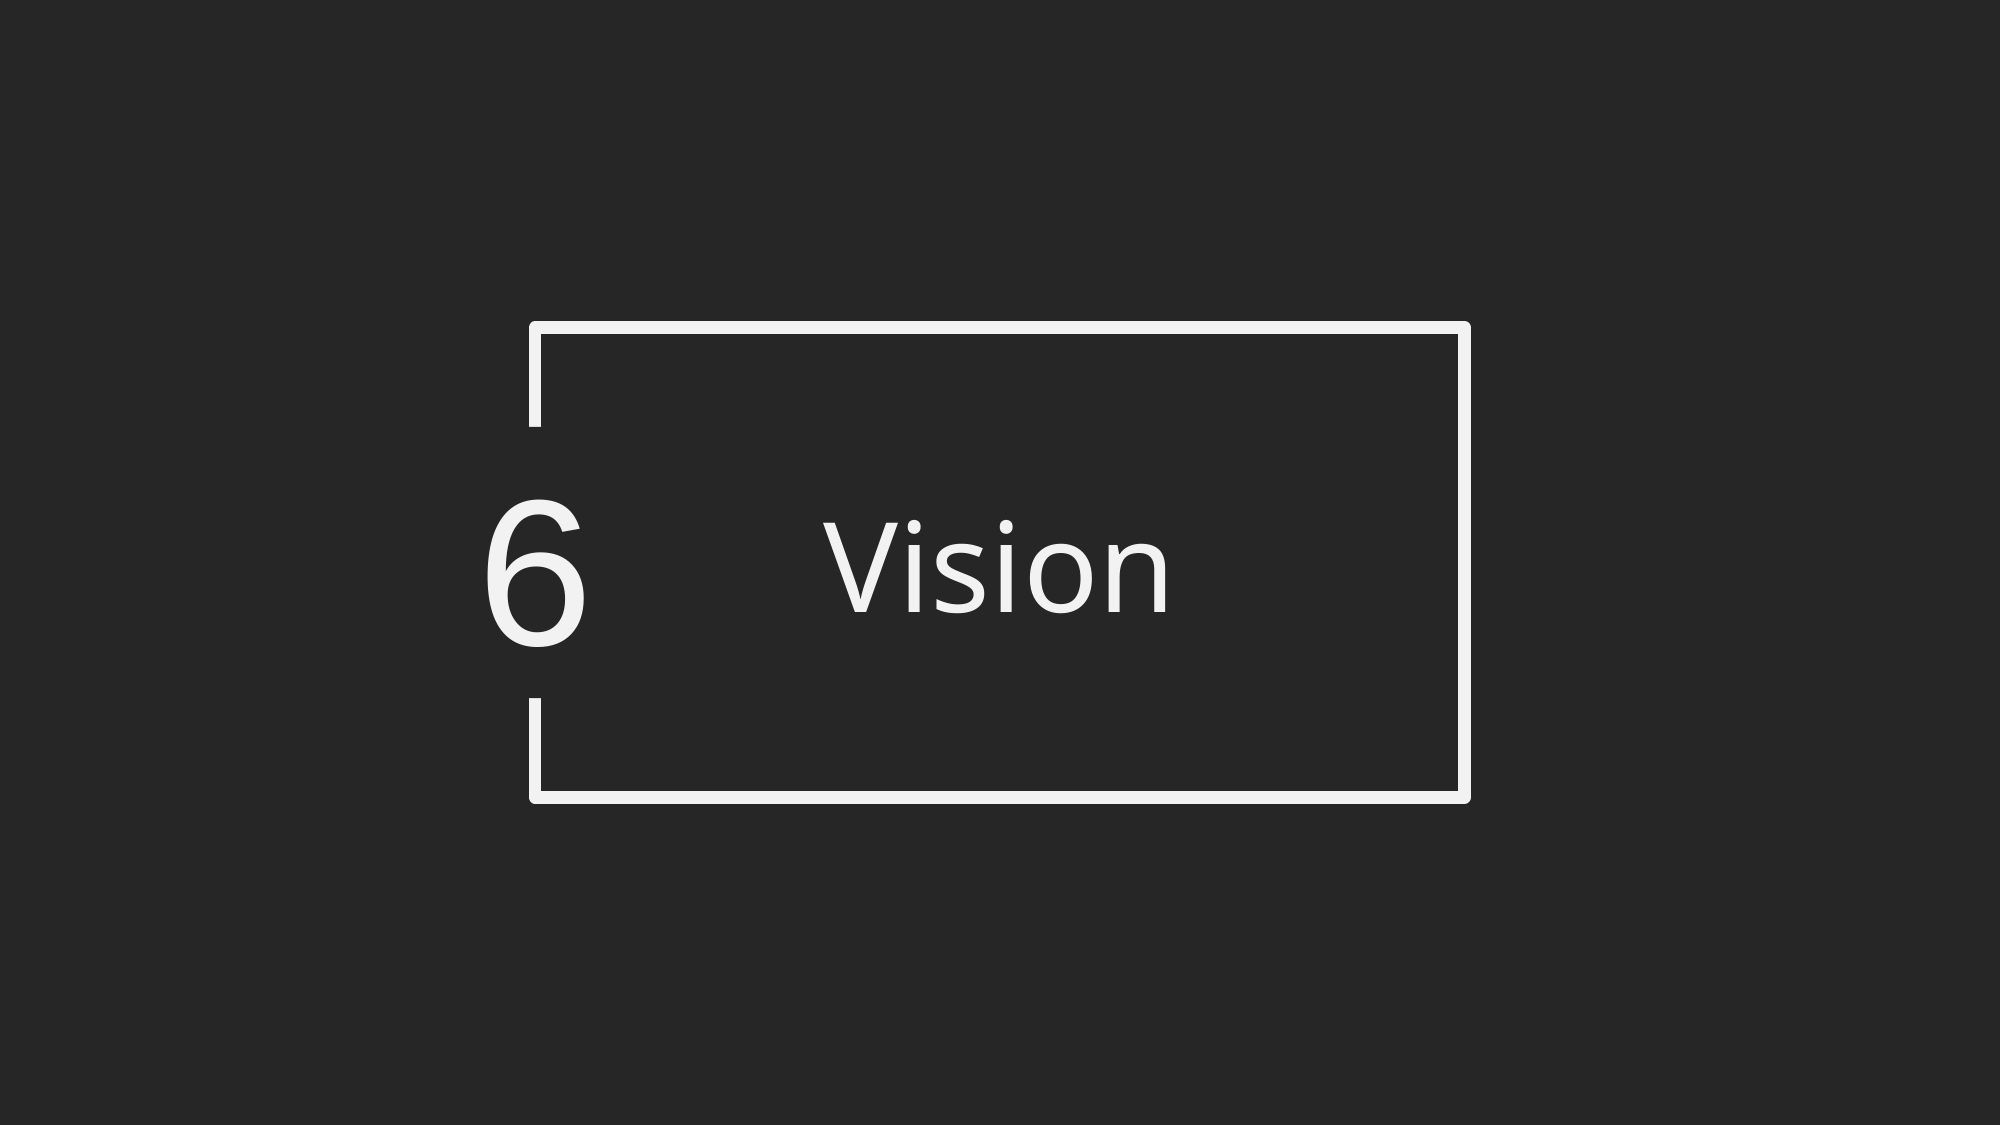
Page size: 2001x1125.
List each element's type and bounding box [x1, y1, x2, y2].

text_box [435, 327, 1465, 798]
text_box [0, 0, 2000, 1125]
